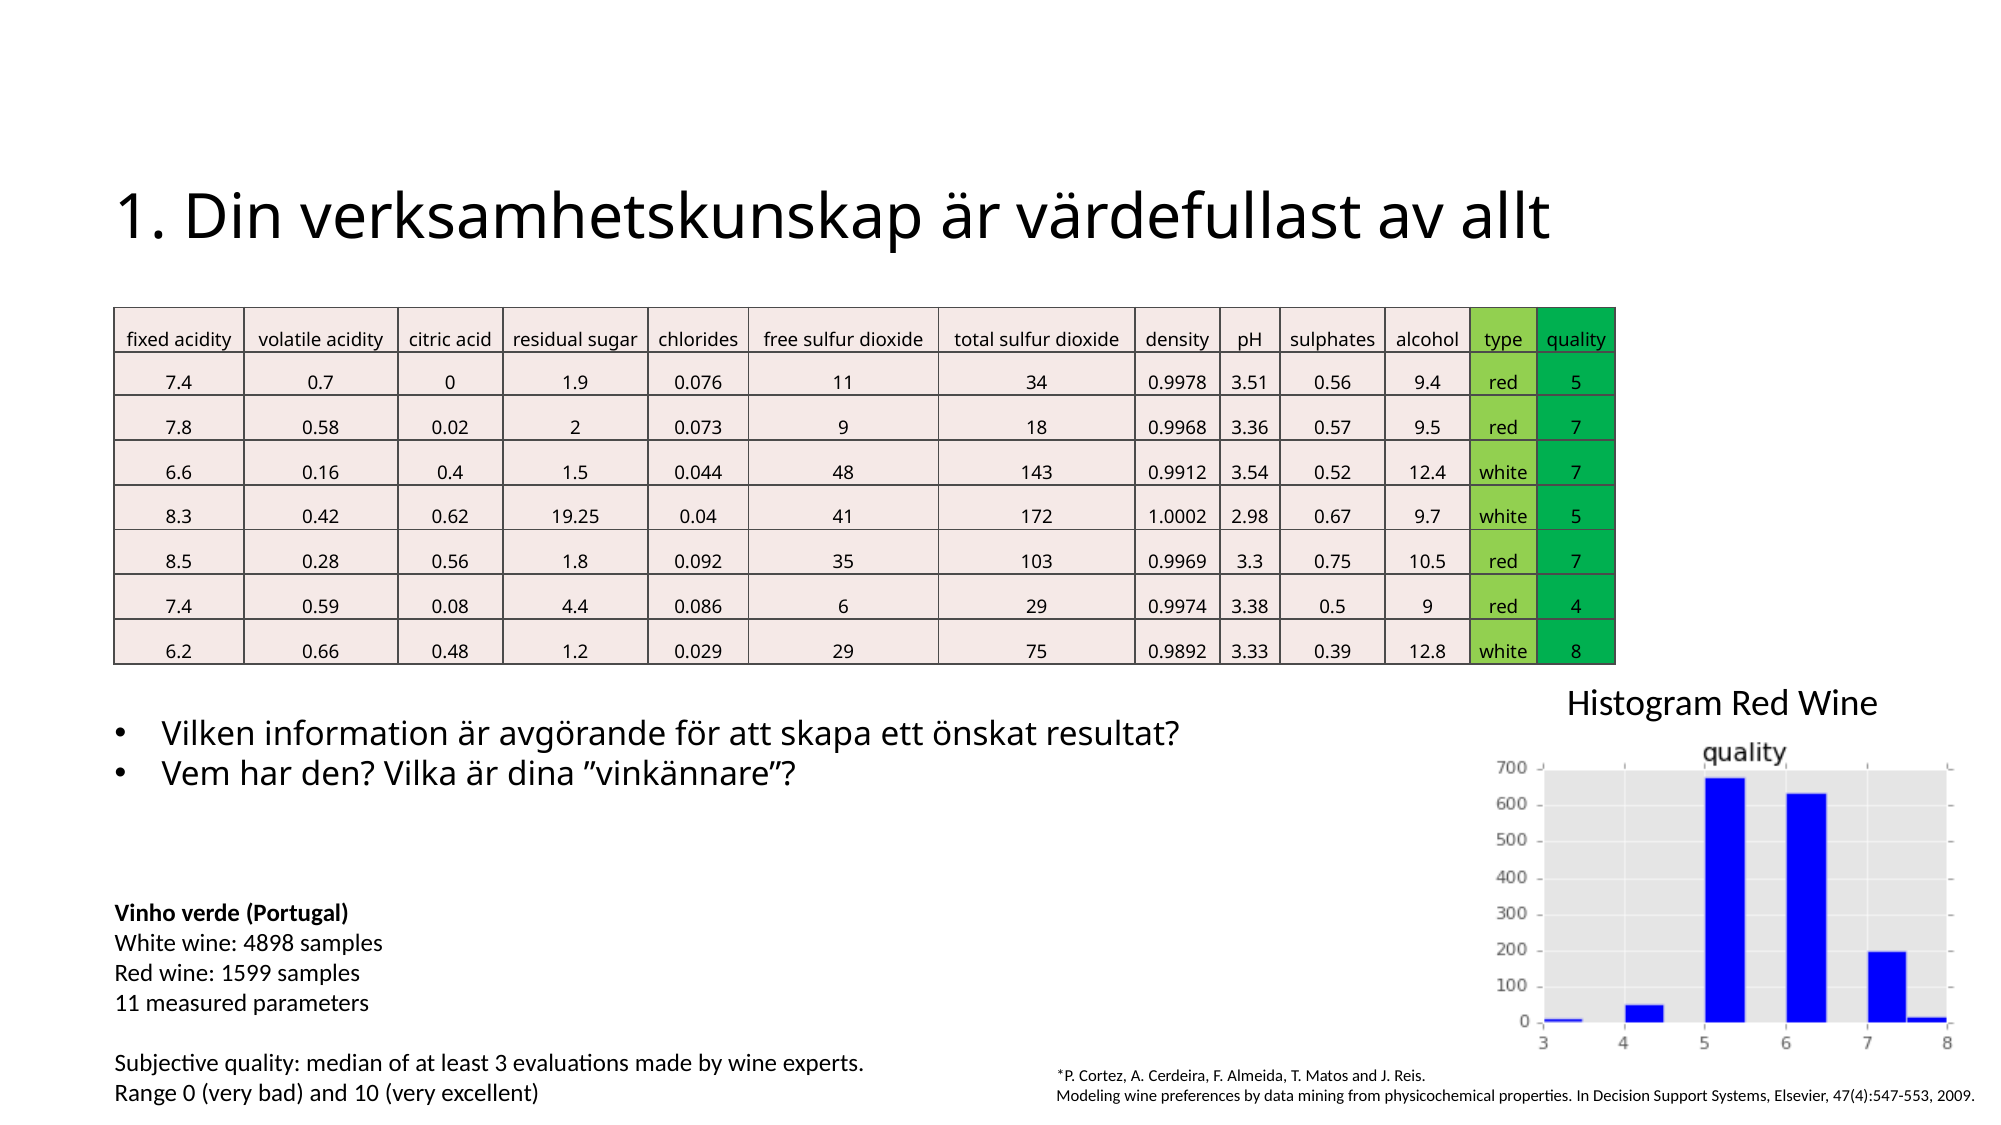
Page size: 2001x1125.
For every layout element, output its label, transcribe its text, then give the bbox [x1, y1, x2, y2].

table_cell 4 [1538, 575, 1614, 618]
table_cell 0.073 [649, 396, 748, 439]
table_cell 41 [749, 486, 938, 529]
table_cell 9 [749, 396, 938, 439]
table_header type [1471, 308, 1536, 351]
table_cell 0.56 [399, 530, 502, 573]
table_cell 0.5 [1281, 575, 1384, 618]
table_cell 35 [749, 530, 938, 573]
table_cell 0.9912 [1136, 441, 1219, 484]
table_header fixed acidity [115, 308, 243, 351]
table_cell 9.4 [1386, 353, 1469, 394]
text_box Histogram Red Wine [1552, 670, 1894, 731]
table_cell 0.42 [245, 486, 397, 529]
table_cell 9.7 [1386, 486, 1469, 529]
table_cell 0.9978 [1136, 353, 1219, 394]
table_cell 0.7 [245, 353, 397, 394]
table_cell 1.5 [504, 441, 647, 484]
table_cell 2 [504, 396, 647, 439]
table_cell 8.3 [115, 486, 243, 529]
table_header sulphates [1281, 308, 1384, 351]
table_cell 0.029 [649, 620, 748, 663]
table_cell 7.4 [115, 353, 243, 394]
text_box *P. Cortez, A. Cerdeira, F. Almeida, T. Matos and J. Reis. Modeling wine preferences by data mining from physicochemical properties. In Decision Support Systems, Elsevier, 47(4):547-553, 2009. [1041, 1057, 1992, 1112]
table_cell 34 [939, 353, 1134, 394]
table_header volatile acidity [245, 308, 397, 351]
table_cell 0.57 [1281, 396, 1384, 439]
table_cell 143 [939, 441, 1134, 484]
table_cell 0.58 [245, 396, 397, 439]
table_cell 12.4 [1386, 441, 1469, 484]
table_cell 9 [1386, 575, 1469, 618]
table_cell red [1471, 396, 1536, 439]
table_cell 7.8 [115, 396, 243, 439]
table_cell 0.044 [649, 441, 748, 484]
table_cell 19.25 [504, 486, 647, 529]
table_cell 0.67 [1281, 486, 1384, 529]
table_cell 48 [749, 441, 938, 484]
table_cell 0.52 [1281, 441, 1384, 484]
table_cell 0.9974 [1136, 575, 1219, 618]
table_cell 18 [939, 396, 1134, 439]
table_cell 10.5 [1386, 530, 1469, 573]
table_cell 0.02 [399, 396, 502, 439]
table_cell red [1471, 575, 1536, 618]
table_cell 3.54 [1221, 441, 1279, 484]
table_cell 0.9968 [1136, 396, 1219, 439]
table_cell 0 [399, 353, 502, 394]
table_cell 29 [749, 620, 938, 663]
table_cell white [1471, 620, 1536, 663]
table_cell 0.086 [649, 575, 748, 618]
table_cell 3.38 [1221, 575, 1279, 618]
table_header chlorides [649, 308, 748, 351]
table_cell 0.9969 [1136, 530, 1219, 573]
table_cell 7 [1538, 441, 1614, 484]
table_header residual sugar [504, 308, 647, 351]
title 1. Din verksamhetskunskap är värdefullast av allt [99, 120, 1900, 308]
table_cell 3.36 [1221, 396, 1279, 439]
table_cell 0.66 [245, 620, 397, 663]
table_header quality [1538, 308, 1614, 351]
table_cell white [1471, 441, 1536, 484]
table_cell 4.4 [504, 575, 647, 618]
table_cell 0.56 [1281, 353, 1384, 394]
table_cell 8.5 [115, 530, 243, 573]
table_cell 7.4 [115, 575, 243, 618]
table_cell red [1471, 530, 1536, 573]
table_cell 1.2 [504, 620, 647, 663]
table_cell 12.8 [1386, 620, 1469, 663]
picture [1471, 741, 1987, 1066]
table_cell 103 [939, 530, 1134, 573]
text_box Vilken information är avgörande för att skapa ett önskat resultat? Vem har den? Vilka är dina ”vinkännare”? Vinho verde (Portugal) White wine: 4898 samples Red wine: 1599 samples 11 measured parameters Subjective quality: median of at least 3 evaluations made by wine experts. Range 0 (very bad) and 10 (very excellent) [99, 704, 1442, 1114]
table_cell 3.33 [1221, 620, 1279, 663]
table_cell 0.48 [399, 620, 502, 663]
table_cell 11 [749, 353, 938, 394]
table_cell red [1471, 353, 1536, 394]
table_cell 1.9 [504, 353, 647, 394]
table_cell 6.2 [115, 620, 243, 663]
table_cell 0.16 [245, 441, 397, 484]
table_cell 0.28 [245, 530, 397, 573]
table_cell 0.076 [649, 353, 748, 394]
table_cell 0.9892 [1136, 620, 1219, 663]
table_cell 6 [749, 575, 938, 618]
table_cell 6.6 [115, 441, 243, 484]
table_cell 0.62 [399, 486, 502, 529]
table_cell 0.59 [245, 575, 397, 618]
table_cell 2.98 [1221, 486, 1279, 529]
table_cell 1.0002 [1136, 486, 1219, 529]
table_cell 0.4 [399, 441, 502, 484]
table_cell 8 [1538, 620, 1614, 663]
table_cell 0.08 [399, 575, 502, 618]
table_header free sulfur dioxide [749, 308, 938, 351]
table_cell 7 [1538, 530, 1614, 573]
table_cell 5 [1538, 353, 1614, 394]
table_cell 0.04 [649, 486, 748, 529]
table_cell 75 [939, 620, 1134, 663]
table_header density [1136, 308, 1219, 351]
table_cell white [1471, 486, 1536, 529]
table_header citric acid [399, 308, 502, 351]
table_cell 3.51 [1221, 353, 1279, 394]
table_cell 1.8 [504, 530, 647, 573]
table_cell 172 [939, 486, 1134, 529]
table_cell 5 [1538, 486, 1614, 529]
table_cell 0.75 [1281, 530, 1384, 573]
table_header pH [1221, 308, 1279, 351]
table_cell 7 [1538, 396, 1614, 439]
table_header alcohol [1386, 308, 1469, 351]
table_header total sulfur dioxide [939, 308, 1134, 351]
table_cell 3.3 [1221, 530, 1279, 573]
table_cell 0.092 [649, 530, 748, 573]
table_cell 29 [939, 575, 1134, 618]
table_cell 9.5 [1386, 396, 1469, 439]
table_cell 0.39 [1281, 620, 1384, 663]
